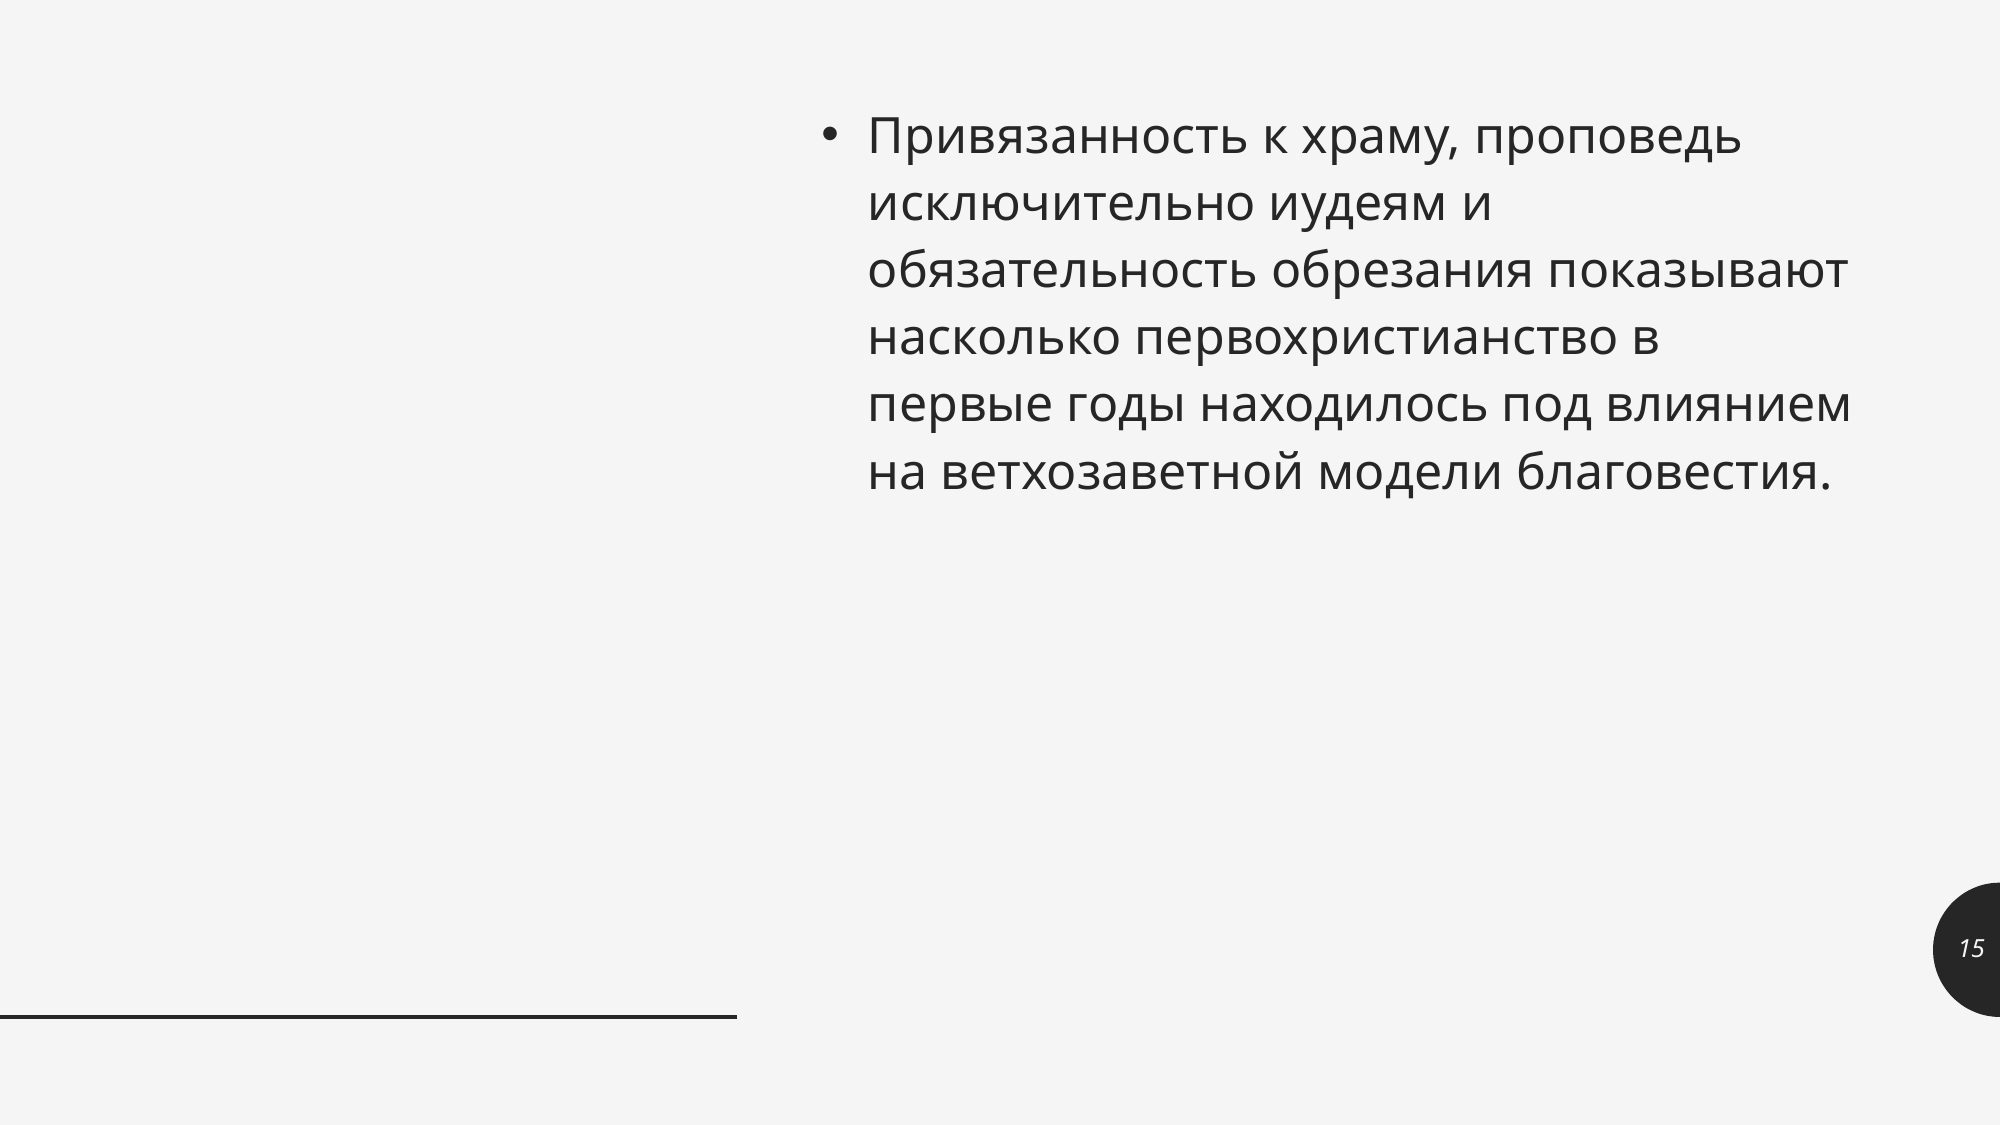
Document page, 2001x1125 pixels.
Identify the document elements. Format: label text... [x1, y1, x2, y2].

list Привязанность к храму, проповедь исключительно иудеям и обязательность обрезания показывают насколько первохристианство в первые годы находилось под влиянием на ветхозаветной модели благовестия. [806, 88, 1875, 551]
slide_number 15 [1933, 919, 2000, 980]
